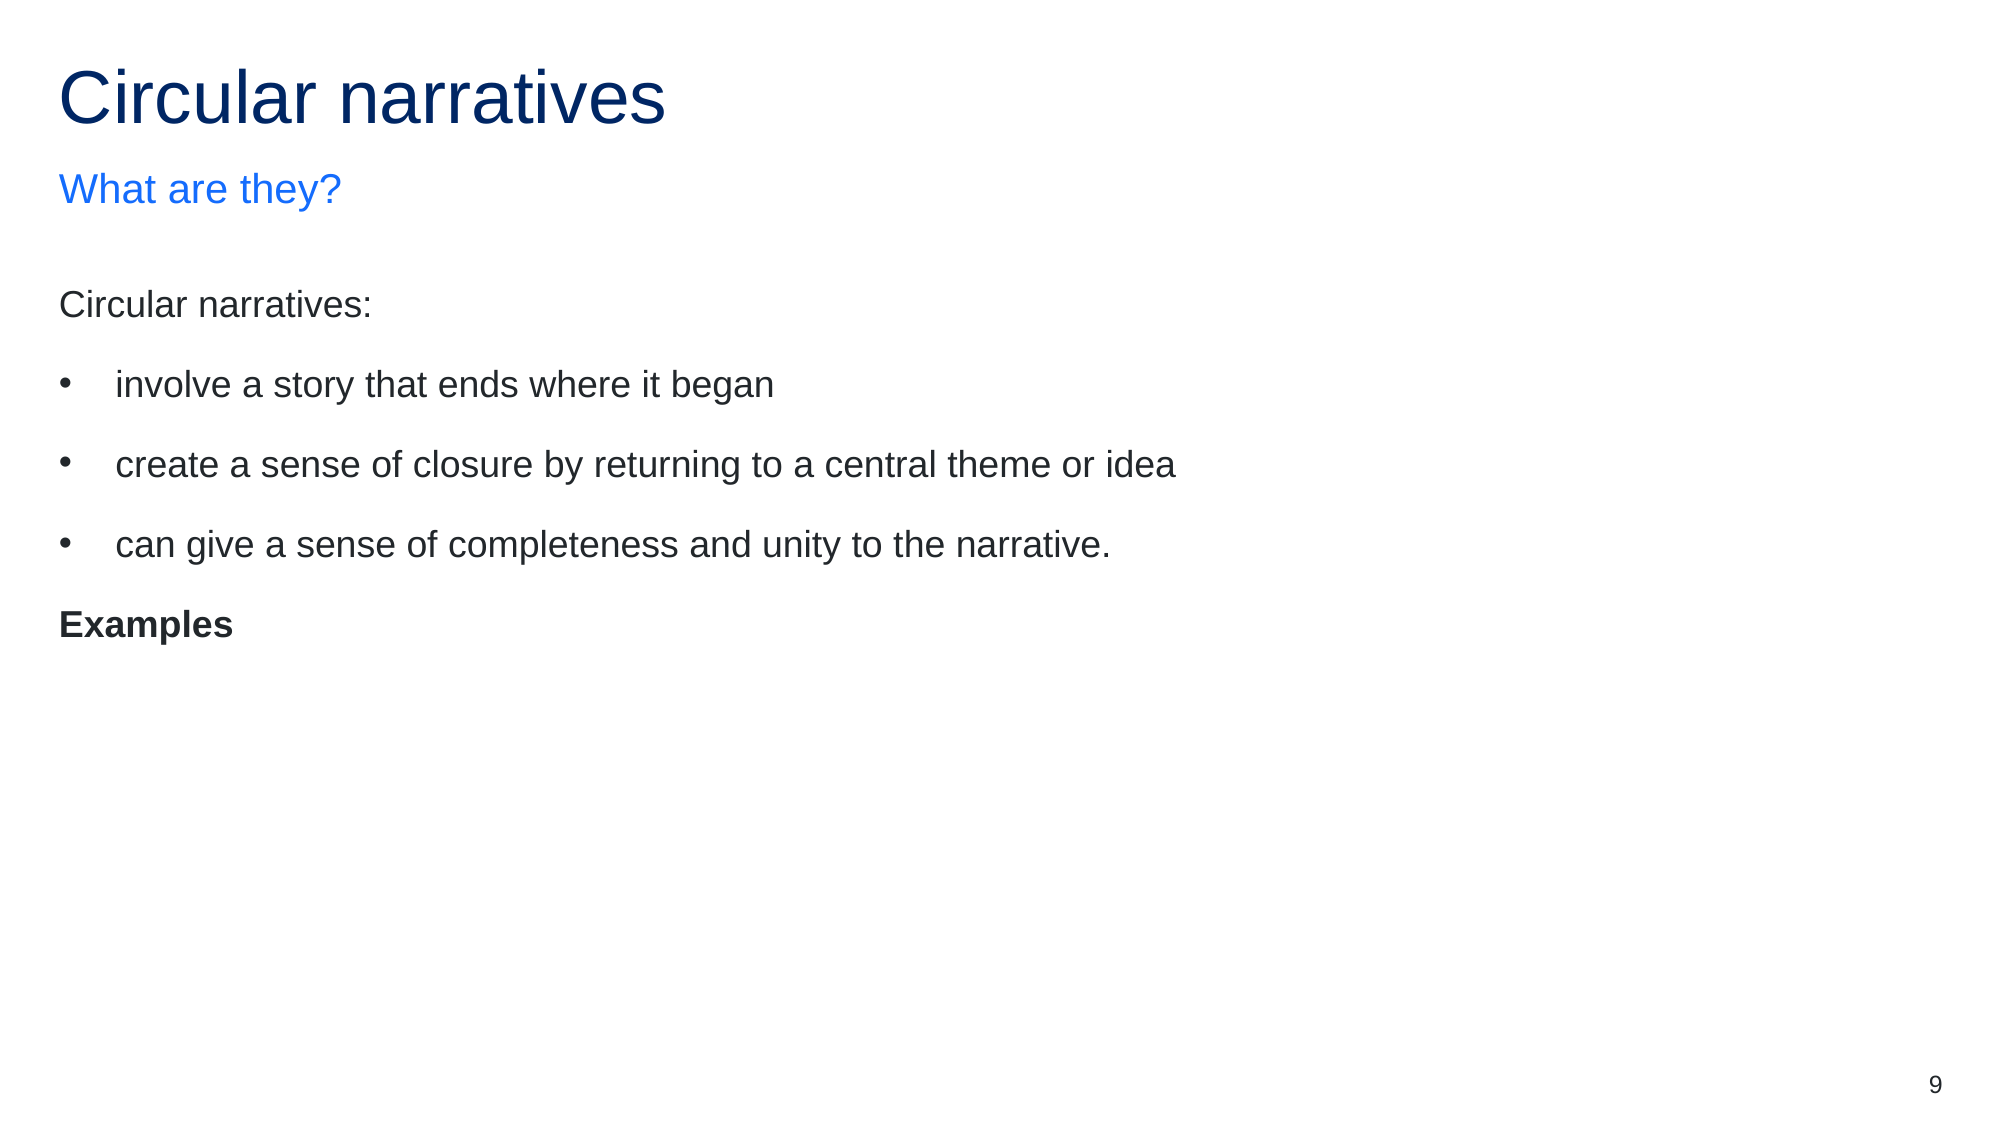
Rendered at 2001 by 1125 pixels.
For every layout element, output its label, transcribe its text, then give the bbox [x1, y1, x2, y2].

list Circular narratives: involve a story that ends where it began create a sense of closure by returning to a central theme or idea can give a sense of completeness and unity to the narrative. Examples [59, 257, 1943, 1046]
title Circular narratives [59, 59, 1943, 149]
slide_number 9 [1824, 1068, 1943, 1099]
list What are they? [59, 161, 1943, 212]
